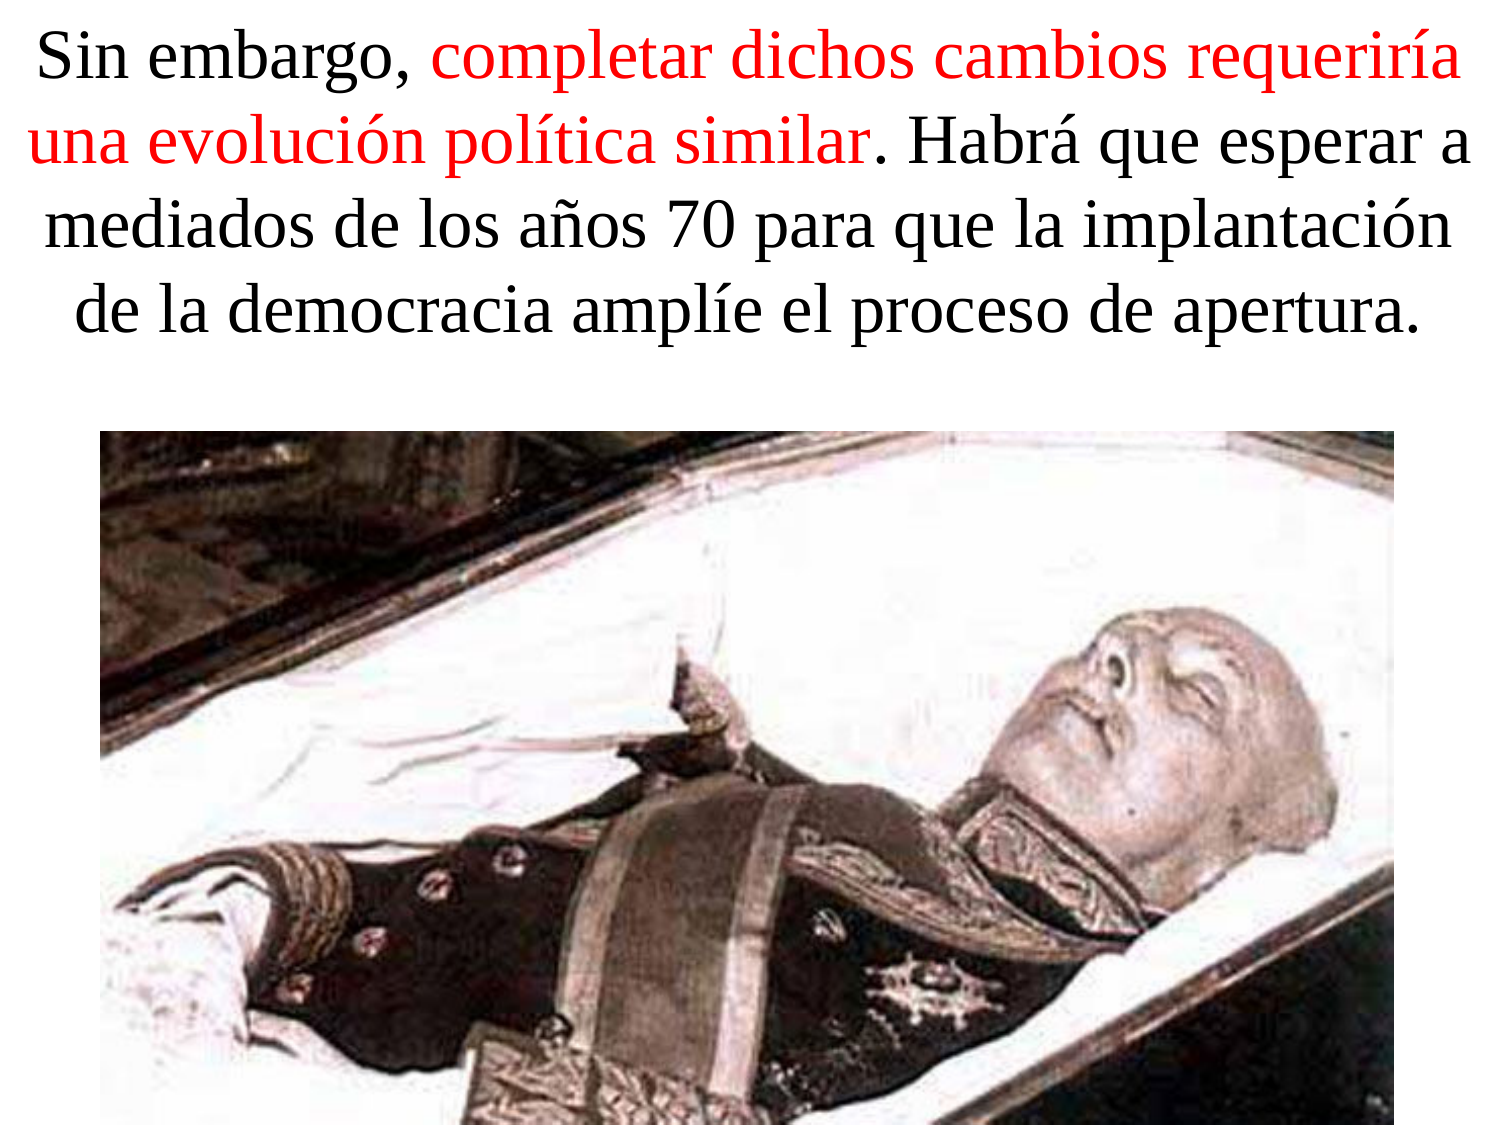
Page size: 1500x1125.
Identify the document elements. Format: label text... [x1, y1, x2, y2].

picture [100, 431, 1394, 1125]
text_box Sin embargo, completar dichos cambios requeriría una evolución política similar. Habrá que esperar a mediados de los años 70 para que la implantación de la democracia amplíe el proceso de apertura. [0, 0, 1500, 355]
